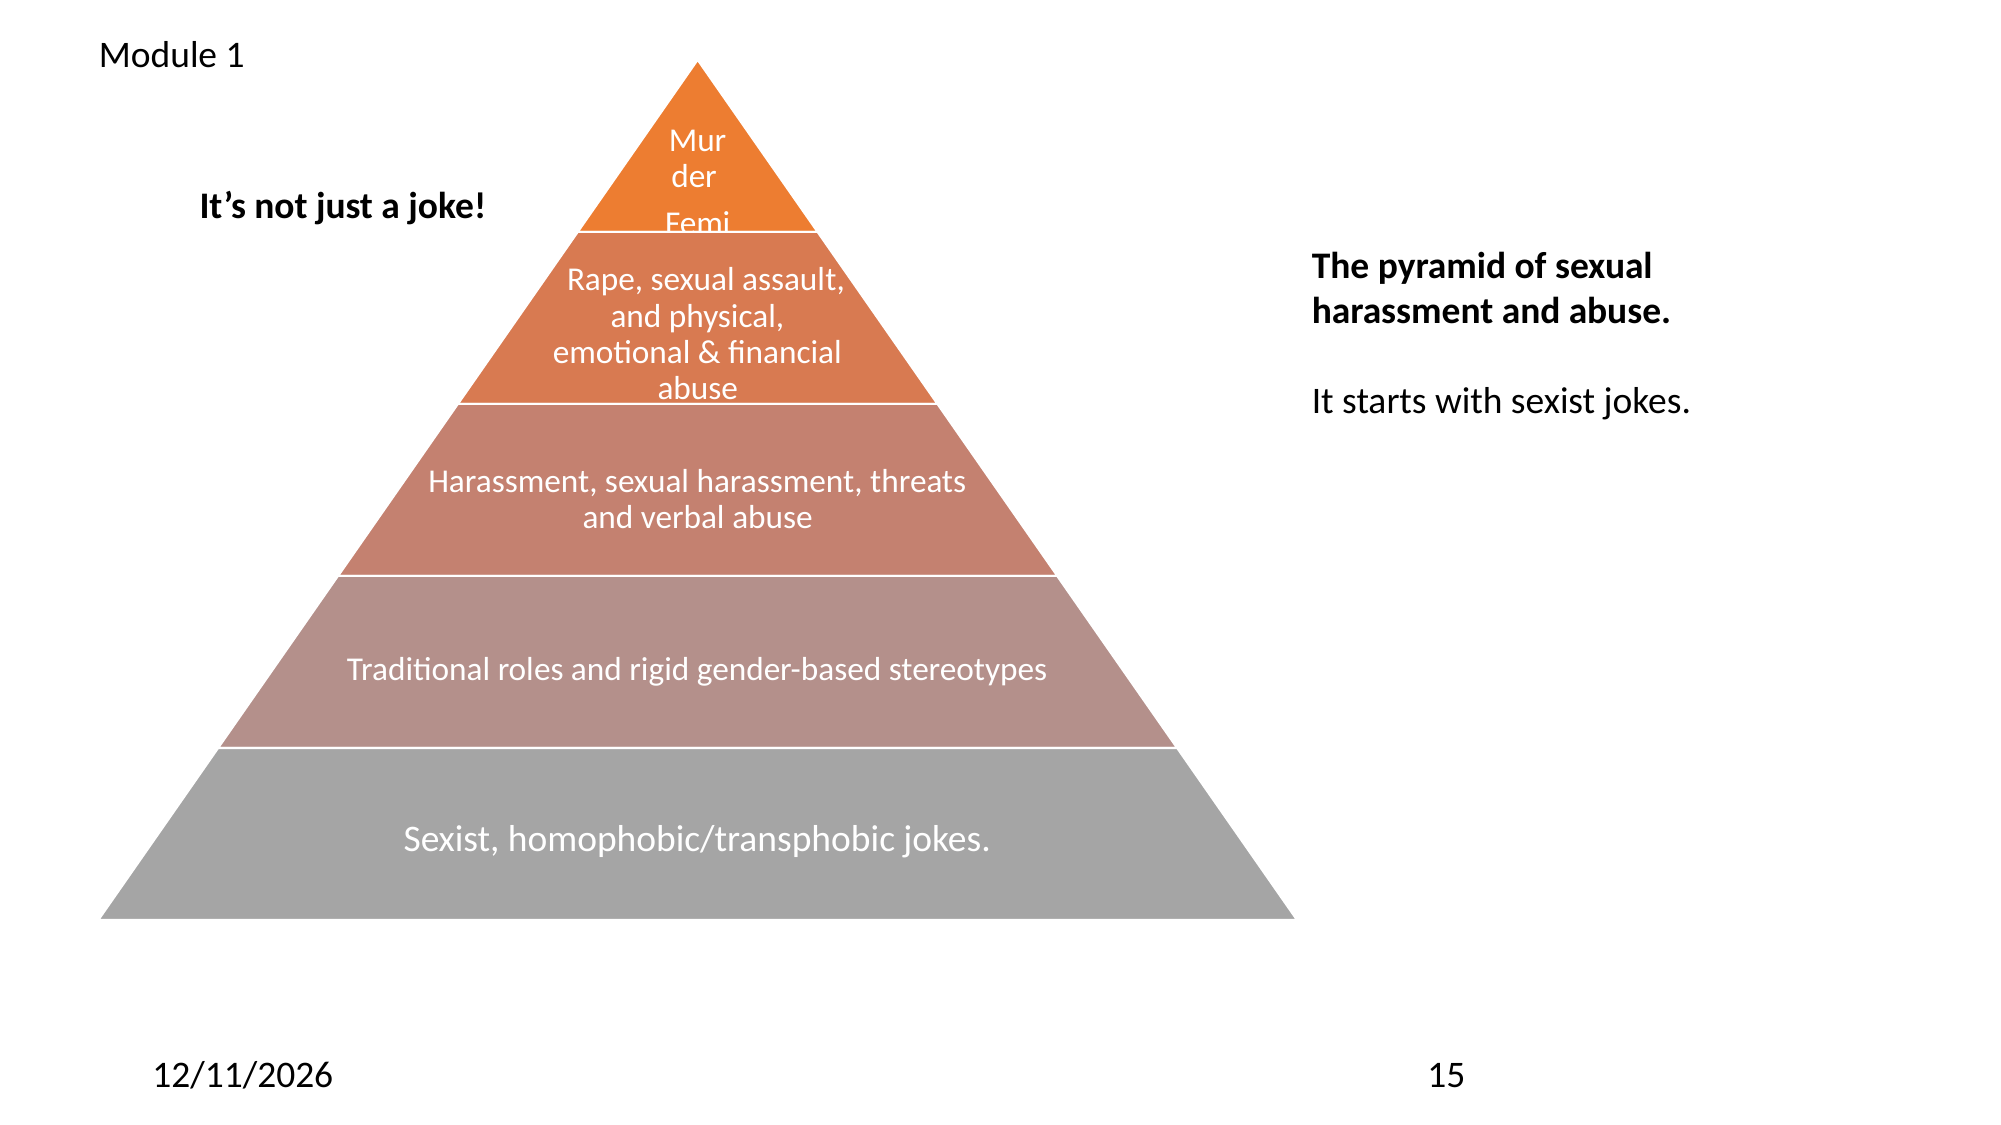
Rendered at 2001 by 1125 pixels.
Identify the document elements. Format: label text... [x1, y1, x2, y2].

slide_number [137, 1042, 588, 1103]
text_box The pyramid of sexual harassment and abuse. It starts with sexist jokes. [1298, 233, 1784, 429]
text_box Module 1 [84, 22, 260, 83]
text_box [98, 59, 1298, 920]
slide_number 15 [1412, 1042, 1863, 1103]
